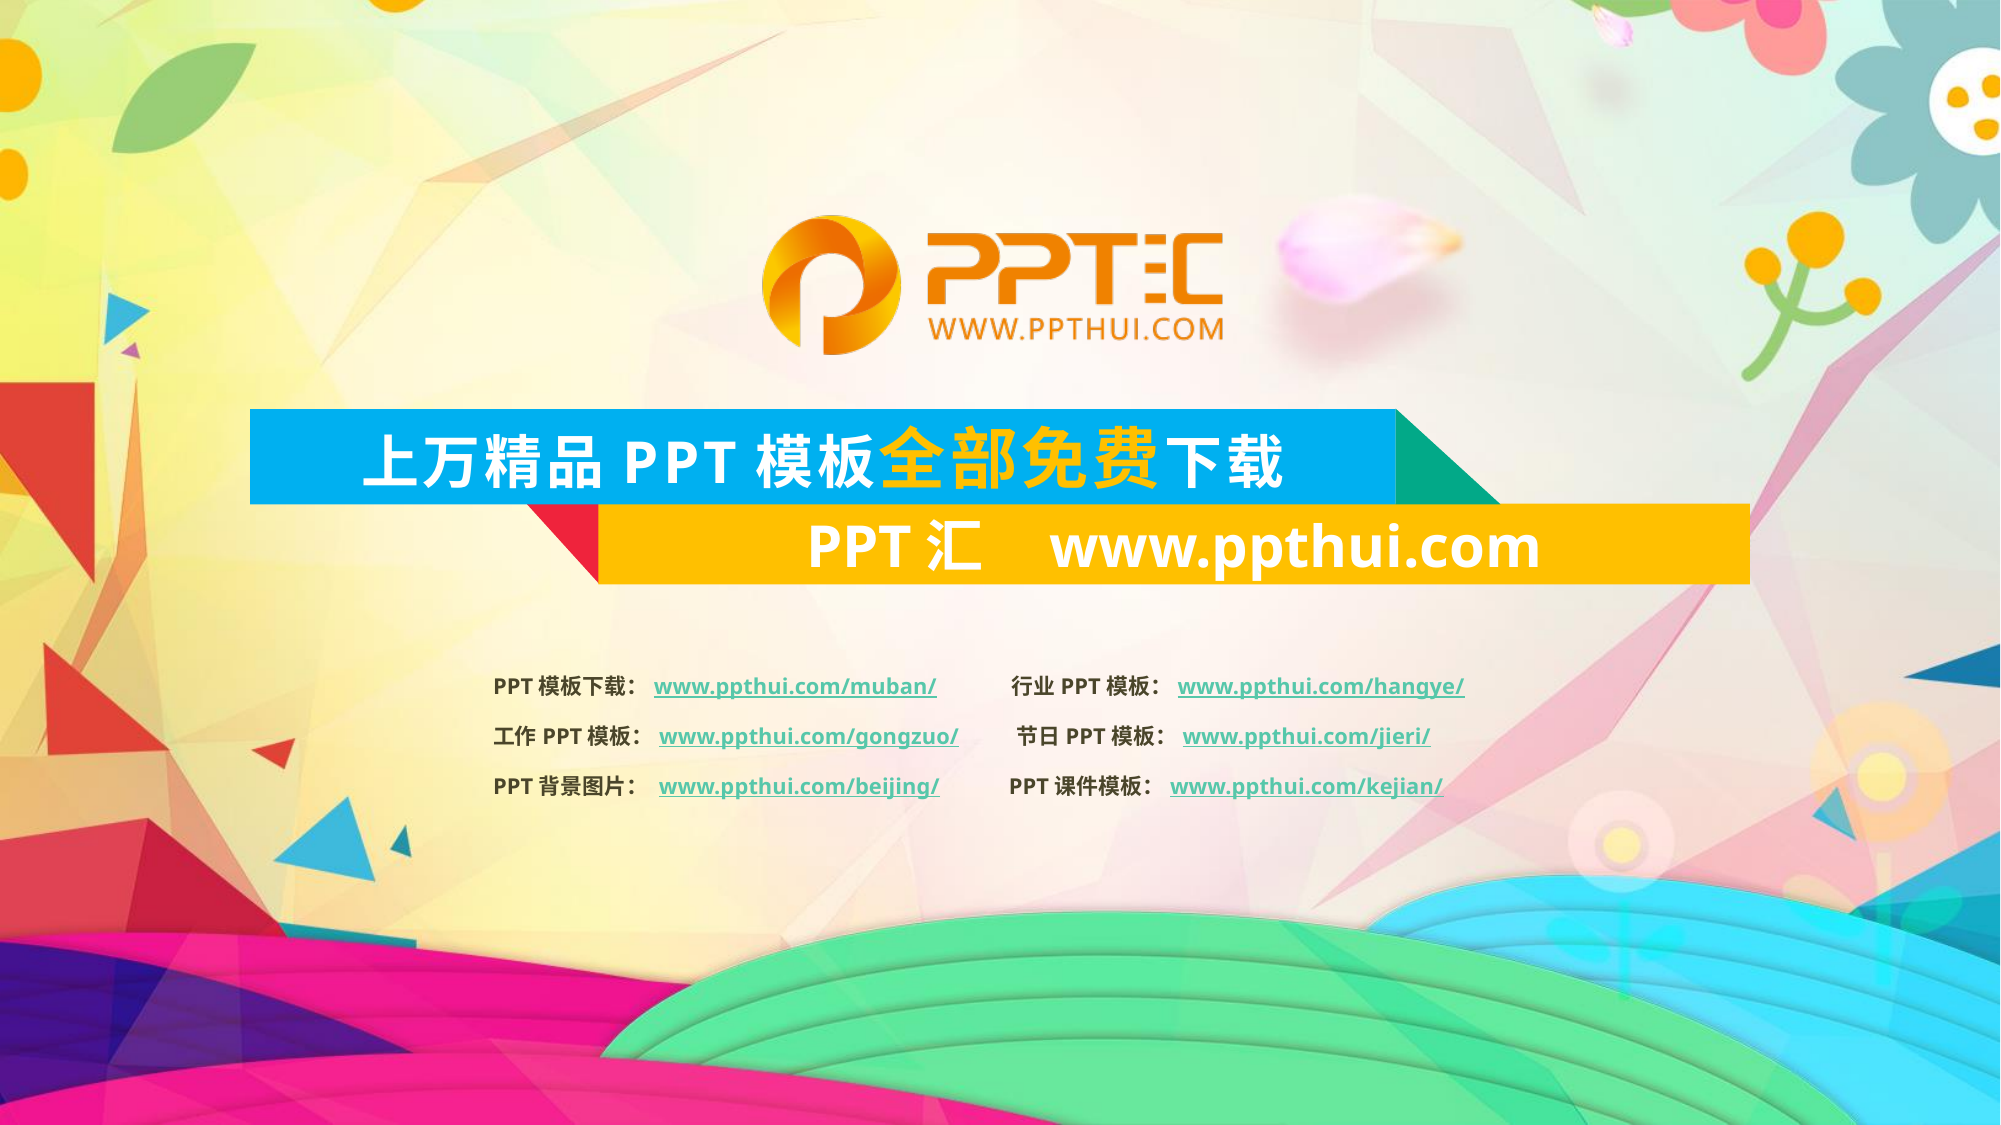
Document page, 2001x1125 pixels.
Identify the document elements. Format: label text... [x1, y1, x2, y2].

text_box [1394, 406, 1504, 506]
text_box 上万精品PPT模板全部免费下载 [249, 408, 1394, 505]
text_box PPT模板下载：www.ppthui.com/muban/ 行业PPT模板：www.ppthui.com/hangye/ 工作PPT模板：www.ppthui.com/gongzuo/ 节日PPT模板：www.ppthui.com/jieri/ PPT背景图片： www.ppthui.com/beijing/ PPT课件模板：www.ppthui.com/kejian/ [478, 623, 1507, 832]
picture [0, 0, 2001, 1125]
text_box PPT汇 www.ppthui.com [597, 502, 1751, 585]
text_box [526, 505, 597, 584]
